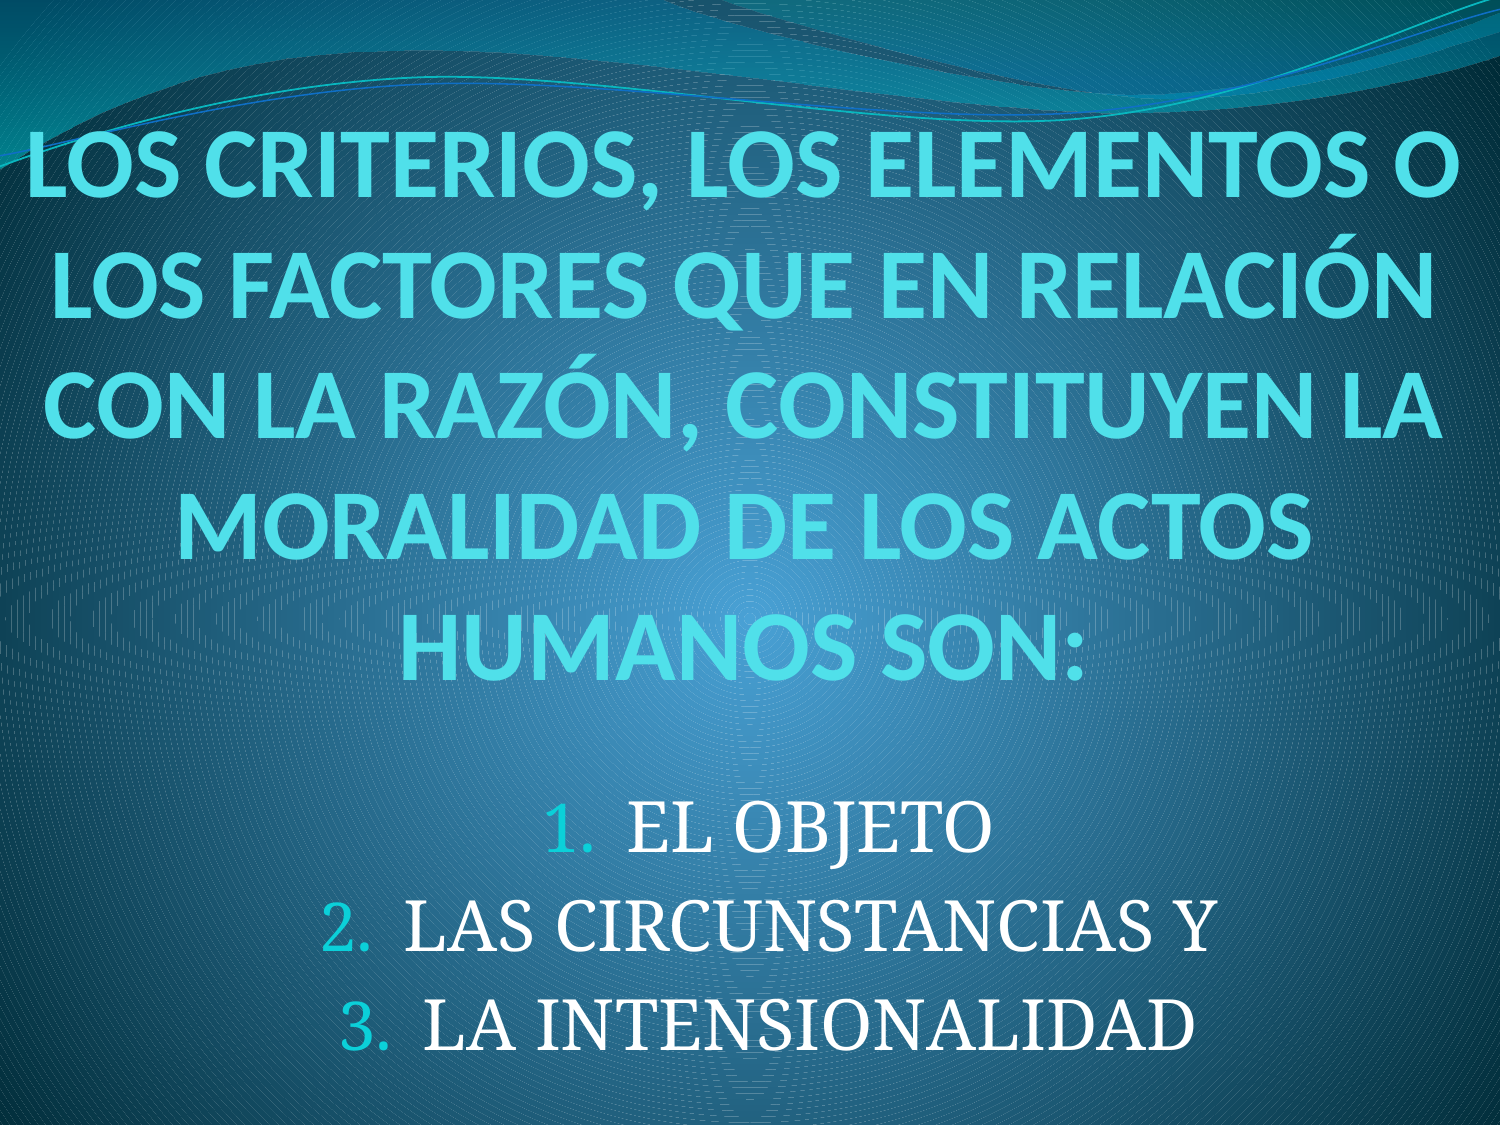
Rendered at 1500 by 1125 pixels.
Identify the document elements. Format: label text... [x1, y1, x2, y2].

subtitle EL OBJETO LAS CIRCUNSTANCIAS Y LA INTENSIONALIDAD [49, 675, 1499, 1125]
title LOS CRITERIOS, LOS ELEMENTOS O LOS FACTORES QUE EN RELACIÓN CON LA RAZÓN, CONSTITUYEN LA MORALIDAD DE LOS ACTOS HUMANOS SON: [0, 87, 1497, 700]
